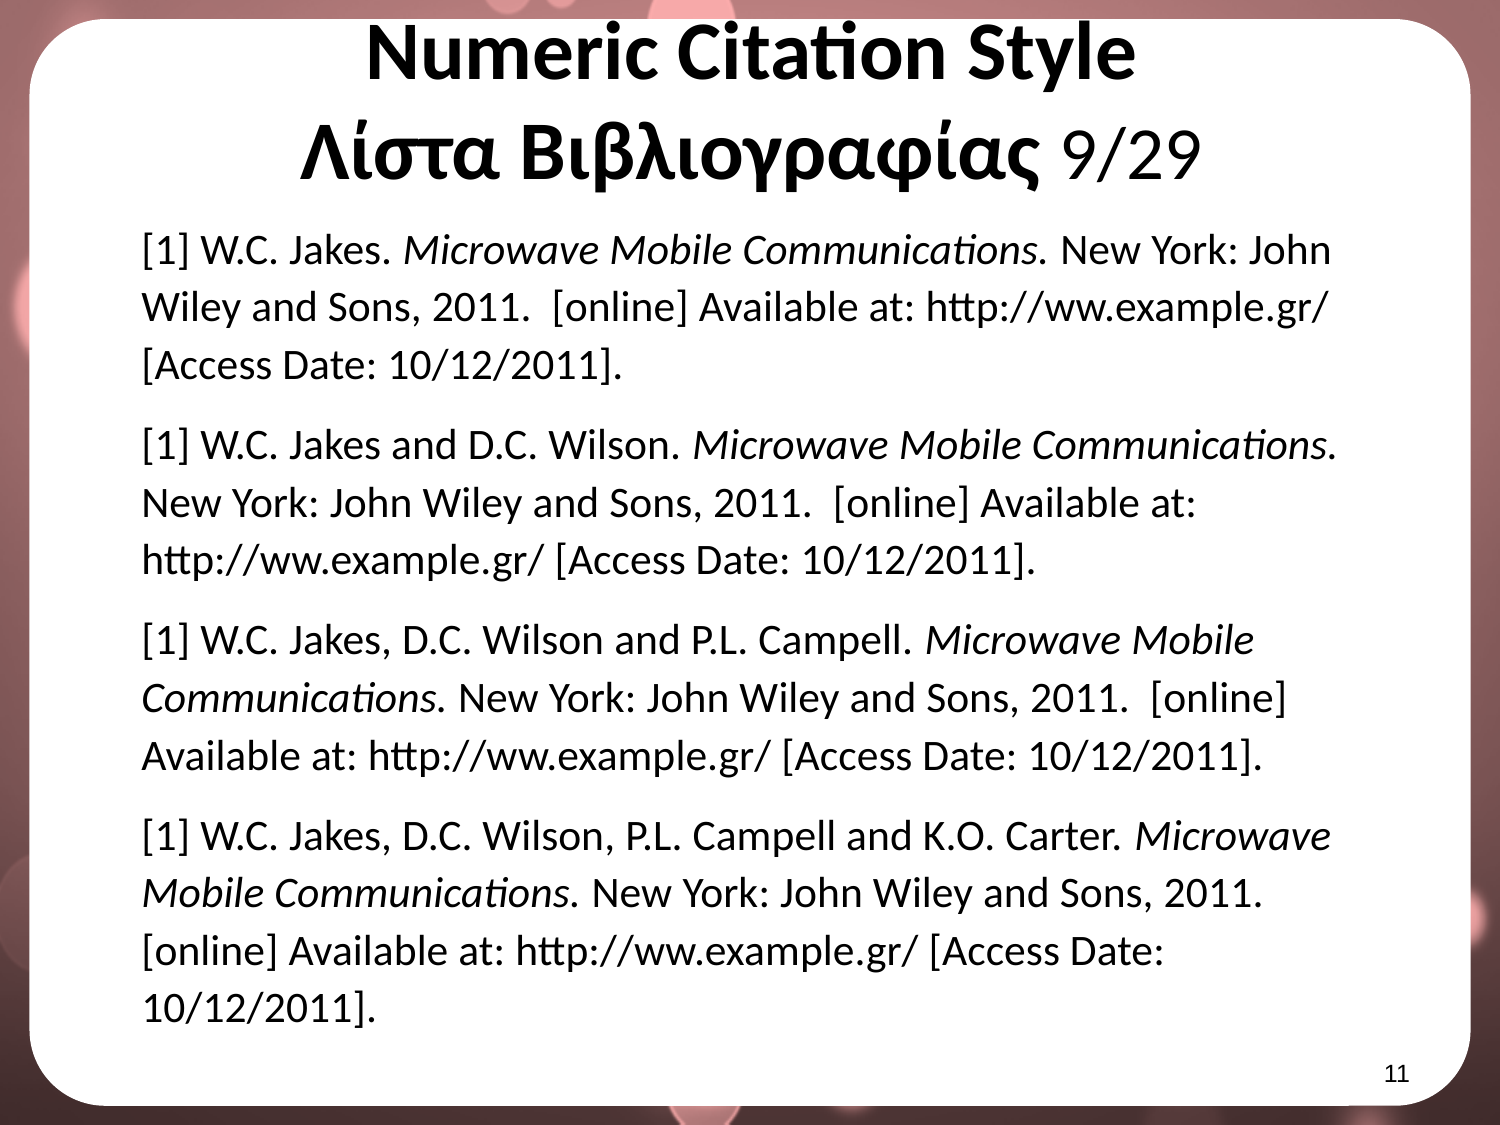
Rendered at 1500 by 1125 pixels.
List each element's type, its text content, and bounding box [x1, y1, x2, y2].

title Numeric Citation Style Λίστα Βιβλιογραφίας 9/29 [76, 19, 1427, 173]
list [1] W.C. Jakes. Microwave Mobile Communications. New York: John Wiley and Sons, 2011. [online] Available at: http://ww.example.gr/ [Access Date: 10/12/2011]. [1] W.C. Jakes and D.C. Wilson. Microwave Mobile Communications. New York: John Wiley and Sons, 2011. [online] Available at: http://ww.example.gr/ [Access Date: 10/12/2011]. [1] W.C. Jakes, D.C. Wilson and P.L. Campell. Microwave Mobile Communications. New York: John Wiley and Sons, 2011. [online] Available at: http://ww.example.gr/ [Access Date: 10/12/2011]. [1] W.C. Jakes, D.C. Wilson, P.L. Campell and K.O. Carter. Microwave Mobile Communications. New York: John Wiley and Sons, 2011. [online] Available at: http://ww.example.gr/ [Access Date: 10/12/2011]. [75, 208, 1425, 1047]
slide_number 10 [1074, 1042, 1425, 1103]
